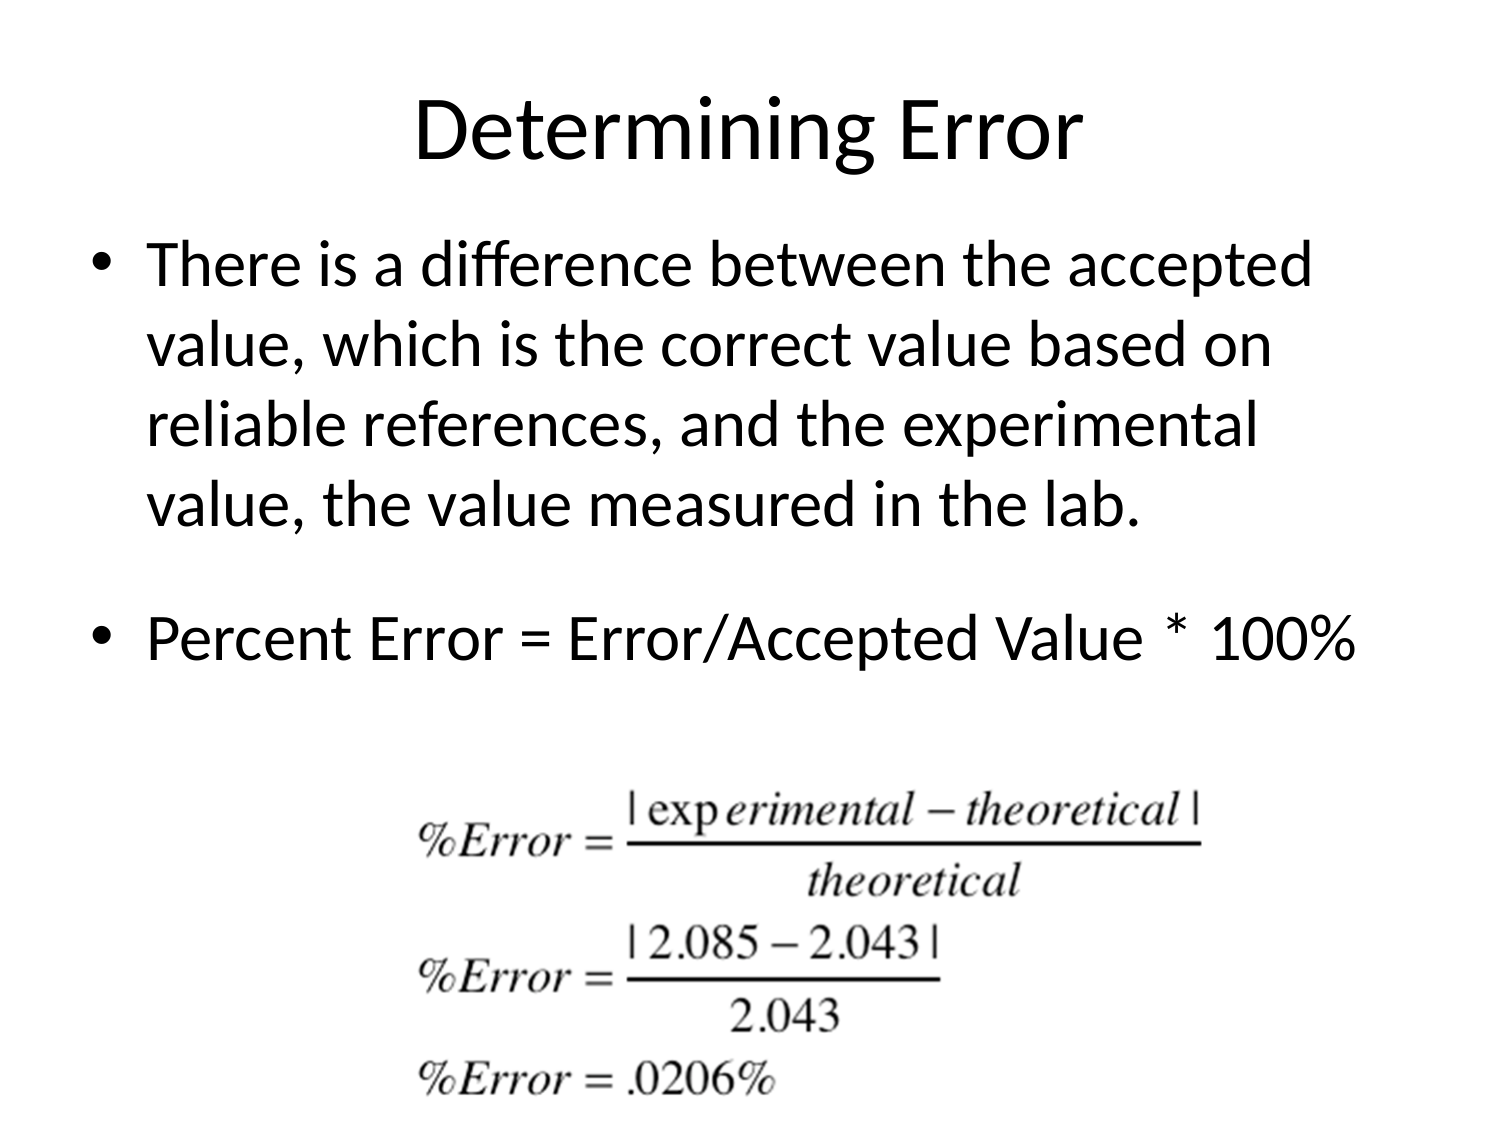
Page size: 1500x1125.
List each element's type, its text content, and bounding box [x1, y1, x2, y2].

picture [412, 762, 1245, 1111]
list There is a difference between the accepted value, which is the correct value based on reliable references, and the experimental value, the value measured in the lab. Percent Error = Error/Accepted Value * 100% [75, 212, 1425, 913]
title Determining Error [75, 45, 1425, 200]
